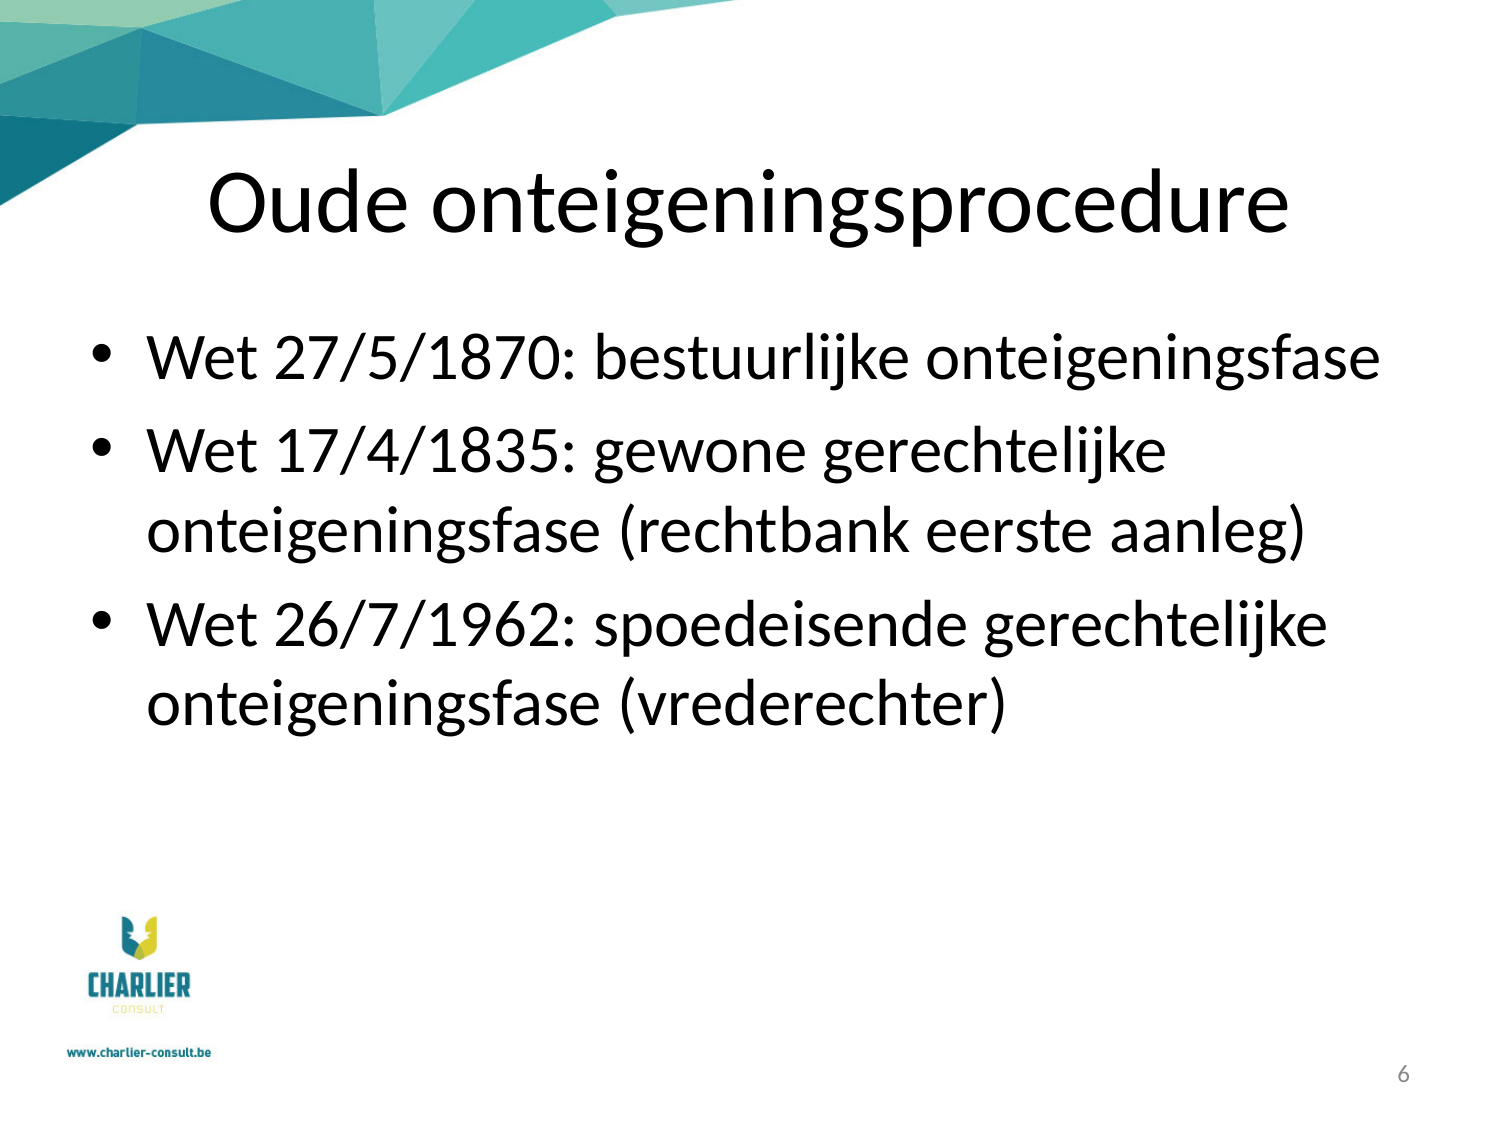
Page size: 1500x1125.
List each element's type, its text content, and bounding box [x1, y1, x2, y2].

title Oude onteigeningsprocedure [75, 118, 1425, 274]
slide_number 6 [1074, 1042, 1425, 1103]
picture [0, 0, 763, 1125]
list Wet 27/5/1870: bestuurlijke onteigeningsfase Wet 17/4/1835: gewone gerechtelijke onteigeningsfase (rechtbank eerste aanleg) Wet 26/7/1962: spoedeisende gerechtelijke onteigeningsfase (vrederechter) [75, 305, 1425, 919]
